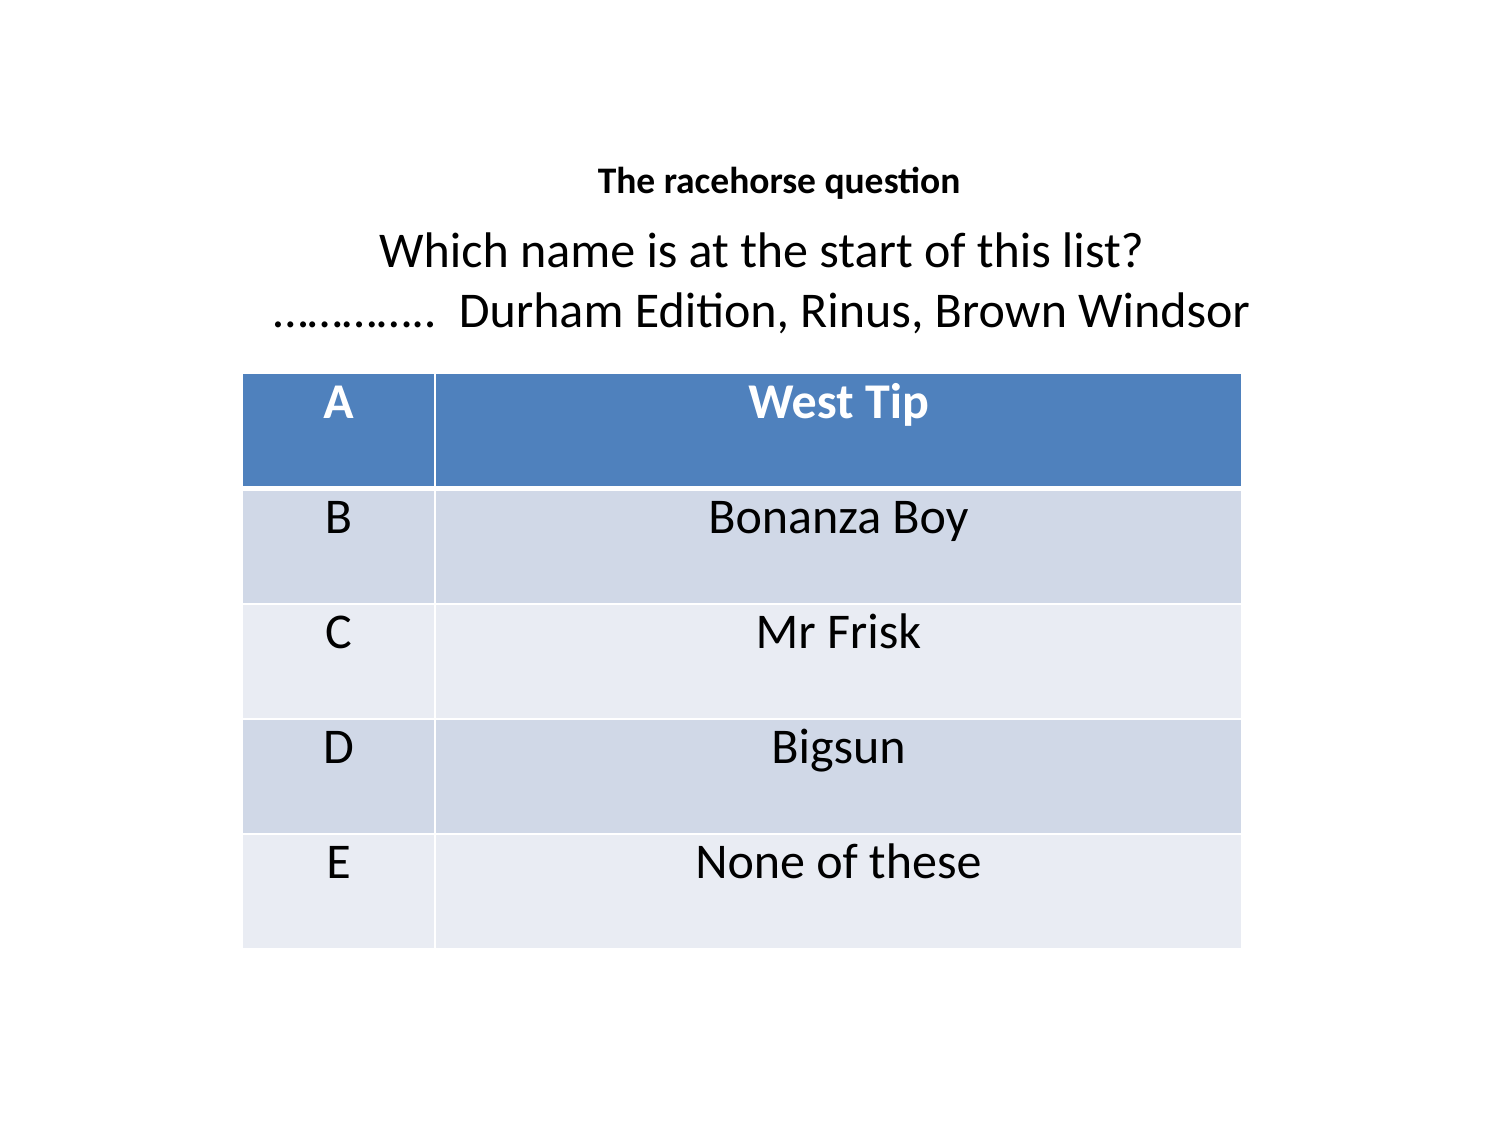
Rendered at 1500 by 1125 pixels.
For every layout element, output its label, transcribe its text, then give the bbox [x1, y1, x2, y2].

table_cell E [243, 835, 434, 948]
text_box The racehorse question [478, 148, 1081, 209]
table_cell C [243, 605, 434, 718]
table_cell Bigsun [436, 720, 1241, 833]
text_box Which name is at the start of this list? ………….. Durham Edition, Rinus, Brown Windsor [171, 209, 1353, 345]
table_cell None of these [436, 835, 1241, 948]
table_cell D [243, 720, 434, 833]
table_header West Tip [436, 374, 1241, 486]
table_cell Bonanza Boy [436, 491, 1241, 603]
table_cell Mr Frisk [436, 605, 1241, 718]
table_cell B [243, 491, 434, 603]
table_header A [243, 374, 434, 486]
